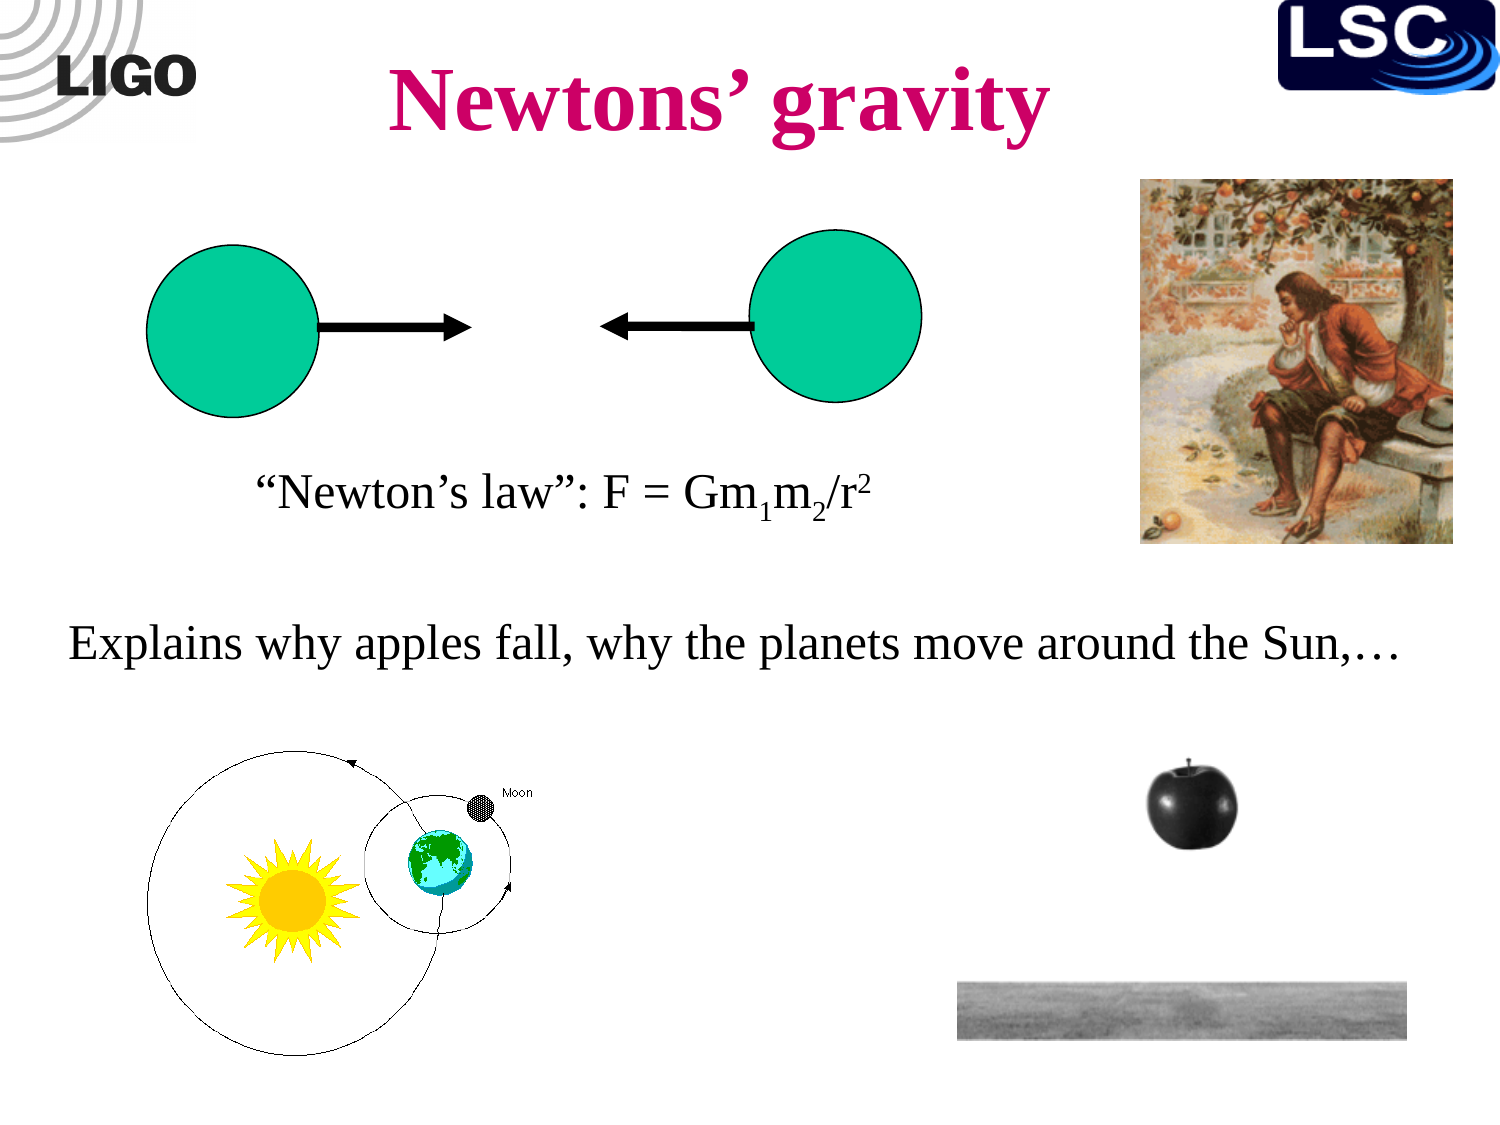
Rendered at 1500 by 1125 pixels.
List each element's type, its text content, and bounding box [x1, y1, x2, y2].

picture [1139, 179, 1453, 544]
picture [0, 0, 82, 143]
picture [956, 740, 1408, 1041]
text_box Explains why apples fall, why the planets move around the Sun,… [53, 602, 1418, 678]
title Newtons’ gravity [82, 0, 1358, 188]
picture [1358, 0, 1500, 95]
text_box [146, 229, 922, 528]
picture [145, 750, 534, 1057]
